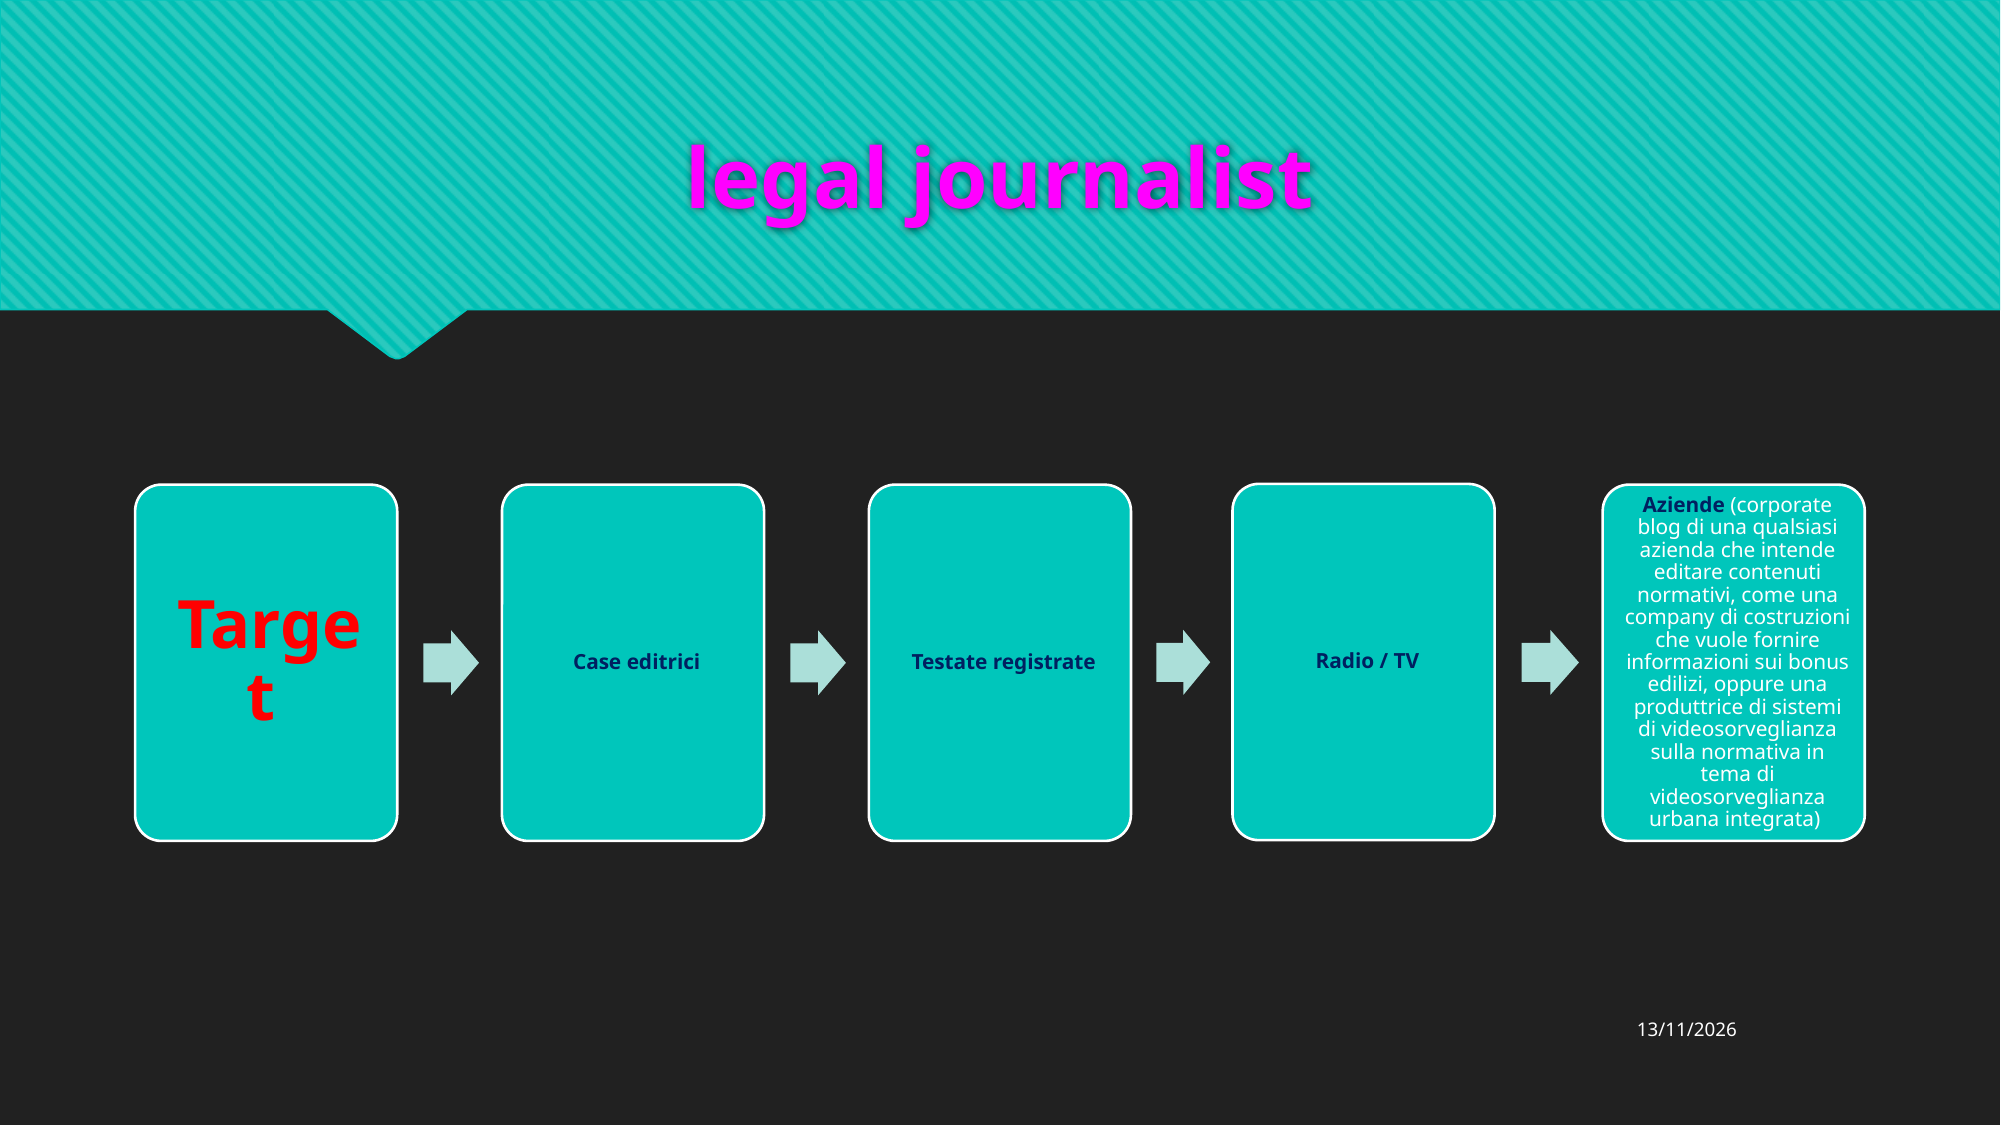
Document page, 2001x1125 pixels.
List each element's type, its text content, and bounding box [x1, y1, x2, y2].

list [133, 364, 1866, 962]
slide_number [1531, 991, 1752, 1051]
title legal journalist [132, 73, 1868, 233]
